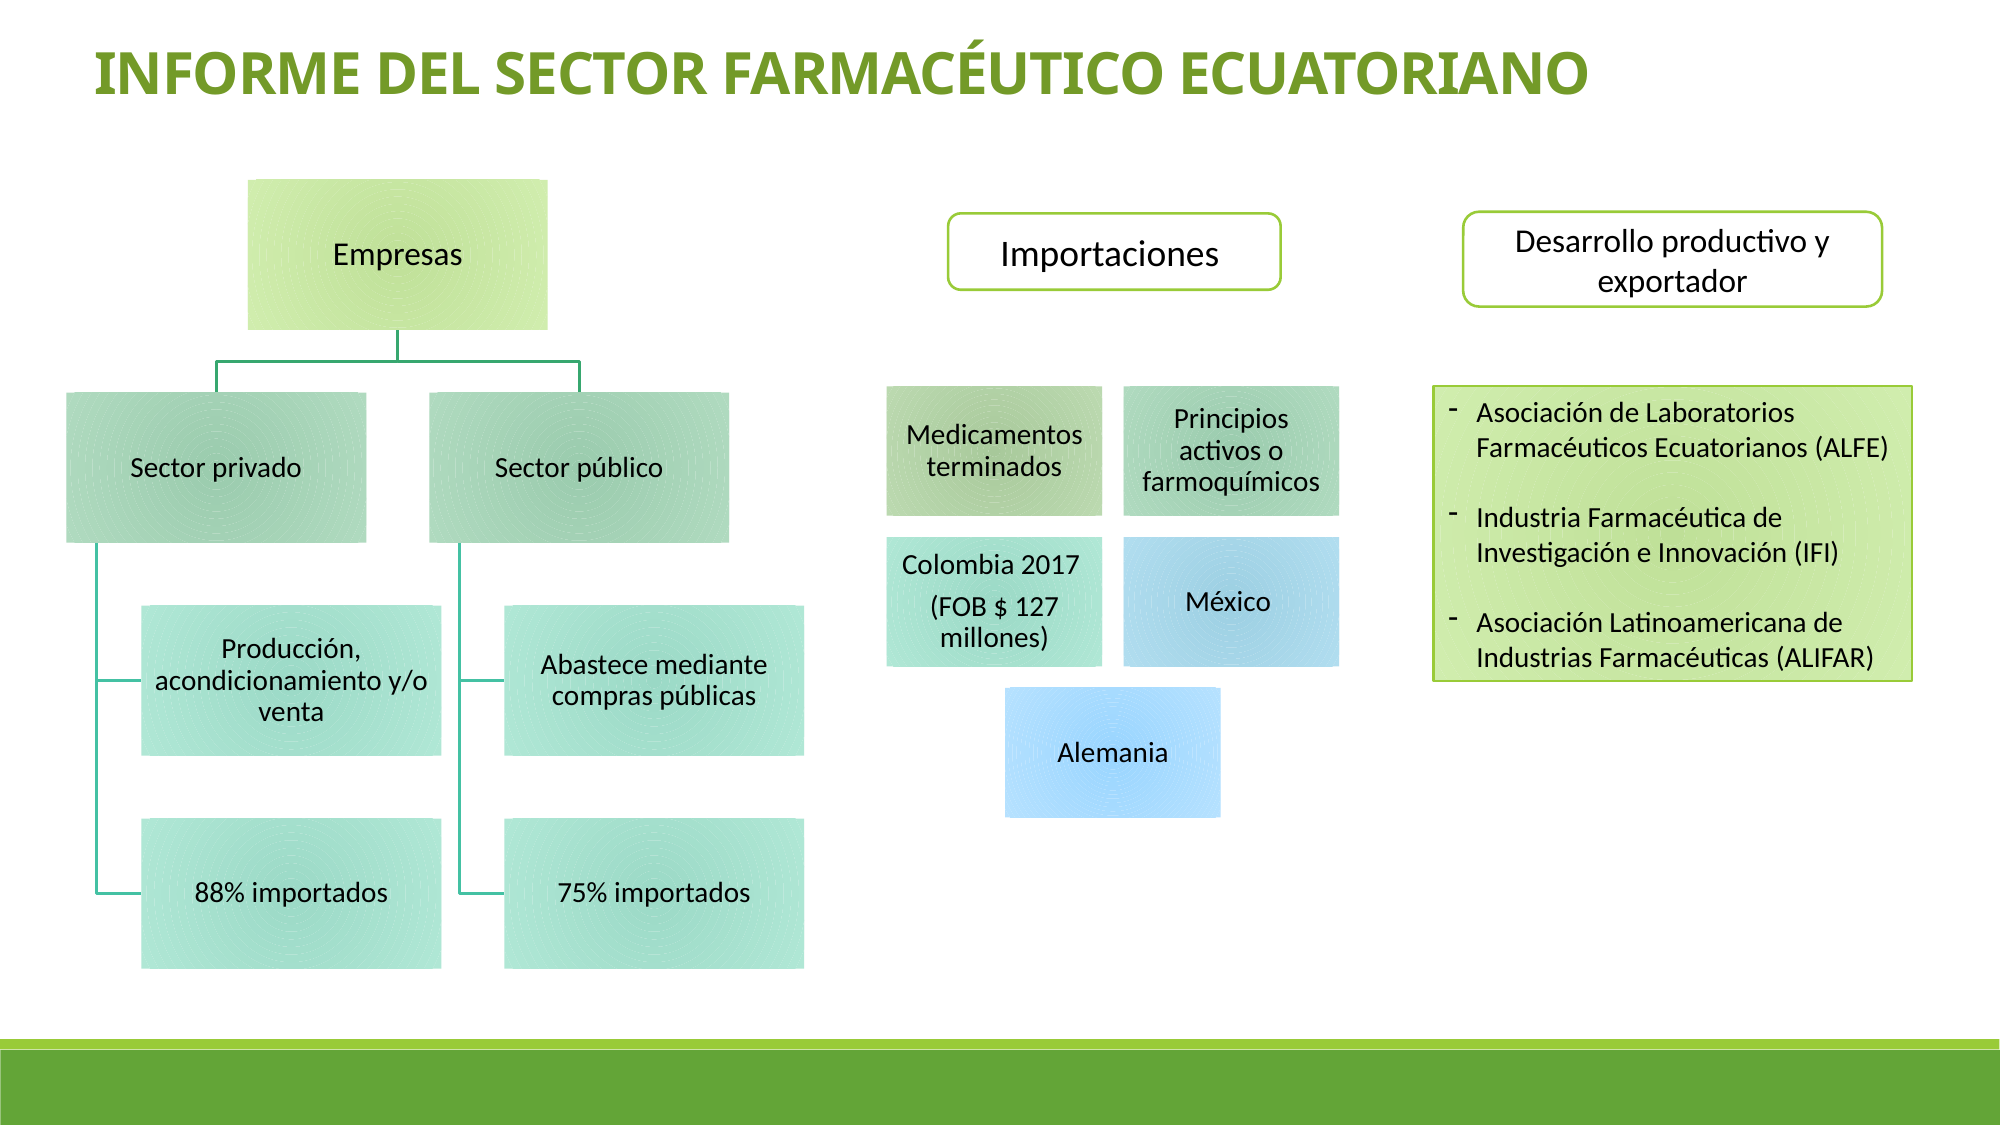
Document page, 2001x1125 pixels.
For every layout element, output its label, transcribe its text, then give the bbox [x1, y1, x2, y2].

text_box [0, 179, 1103, 970]
text_box Importaciones [1111, 212, 1282, 292]
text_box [818, 385, 1408, 818]
text_box Asociación de Laboratorios Farmacéuticos Ecuatorianos (ALFE) Industria Farmacéutica de Investigación e Innovación (IFI) Asociación Latinoamericana de Industrias Farmacéuticas (ALIFAR) [1432, 385, 1913, 682]
text_box INFORME DEL SECTOR FARMACÉUTICO ECUATORIANO [79, 24, 1730, 114]
text_box Desarrollo productivo y exportador [1461, 210, 1884, 308]
